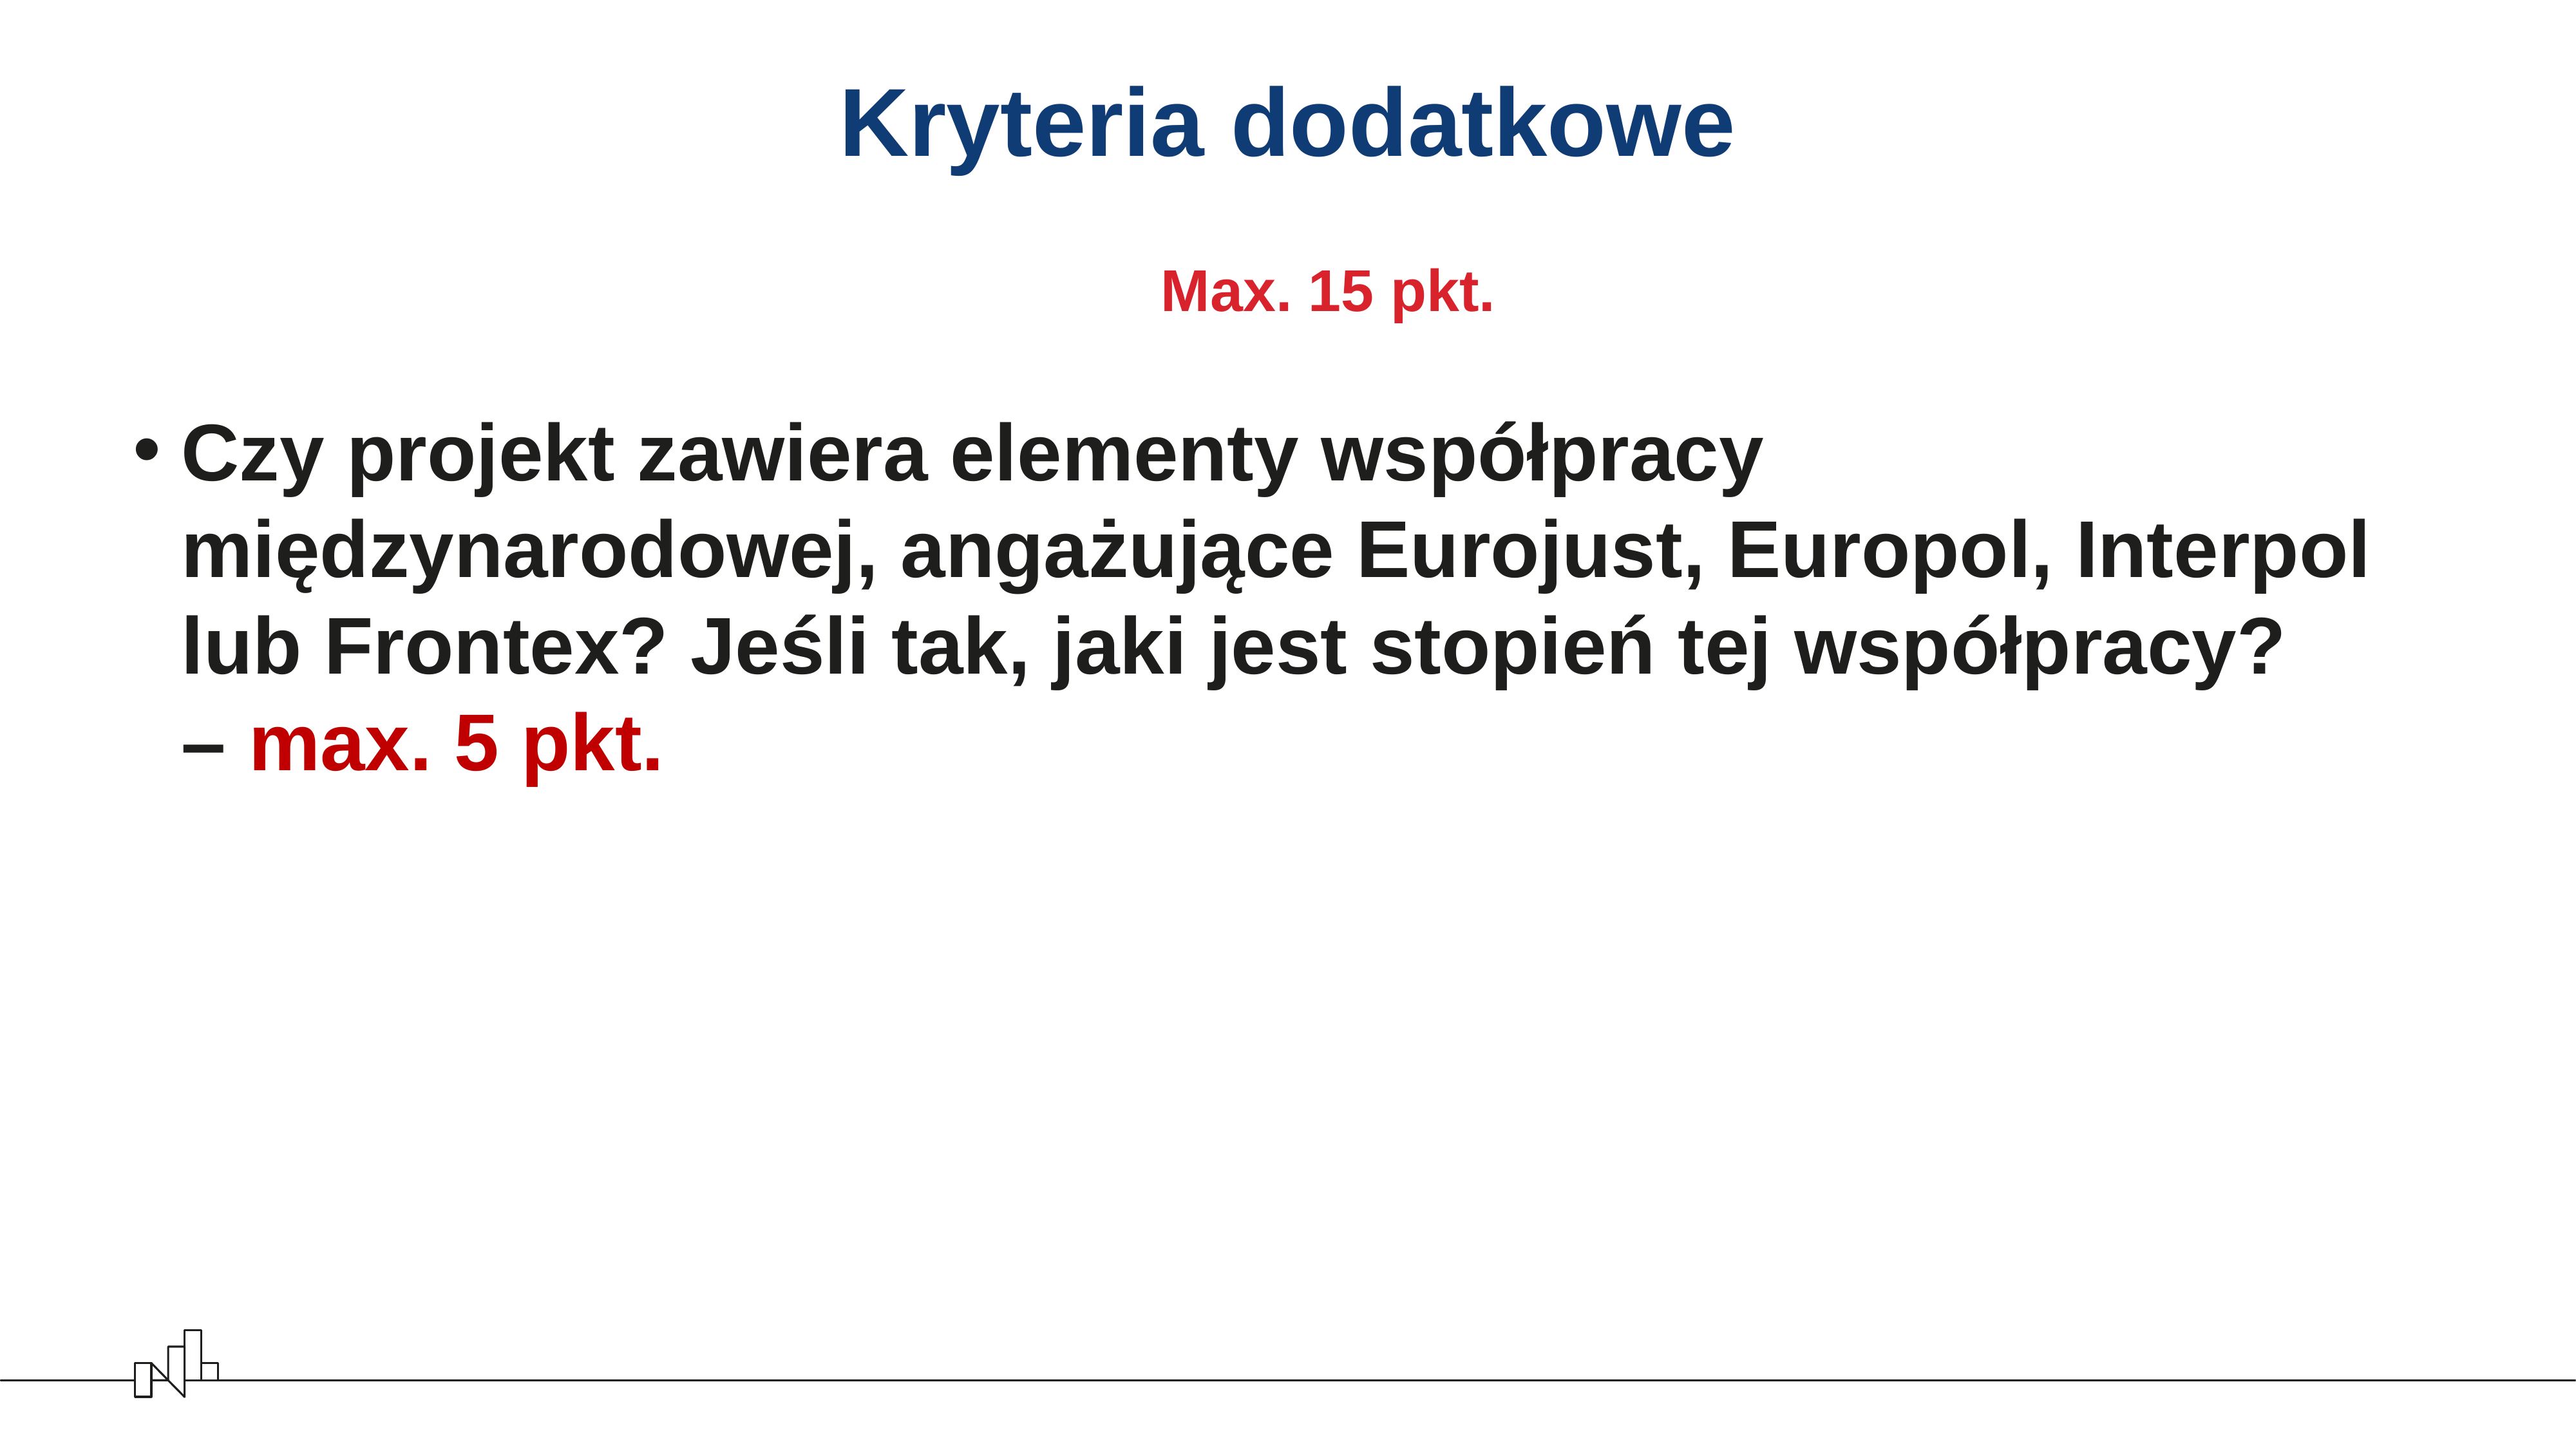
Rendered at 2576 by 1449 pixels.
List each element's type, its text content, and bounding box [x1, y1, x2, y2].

list Czy projekt zawiera elementy współpracy międzynarodowej, angażujące Eurojust, Europol, Interpol lub Frontex? Jeśli tak, jaki jest stopień tej współpracy? – max. 5 pkt. [133, 400, 2443, 940]
title Kryteria dodatkowe [133, 59, 2443, 176]
list Max. 15 pkt. [133, 252, 2541, 324]
